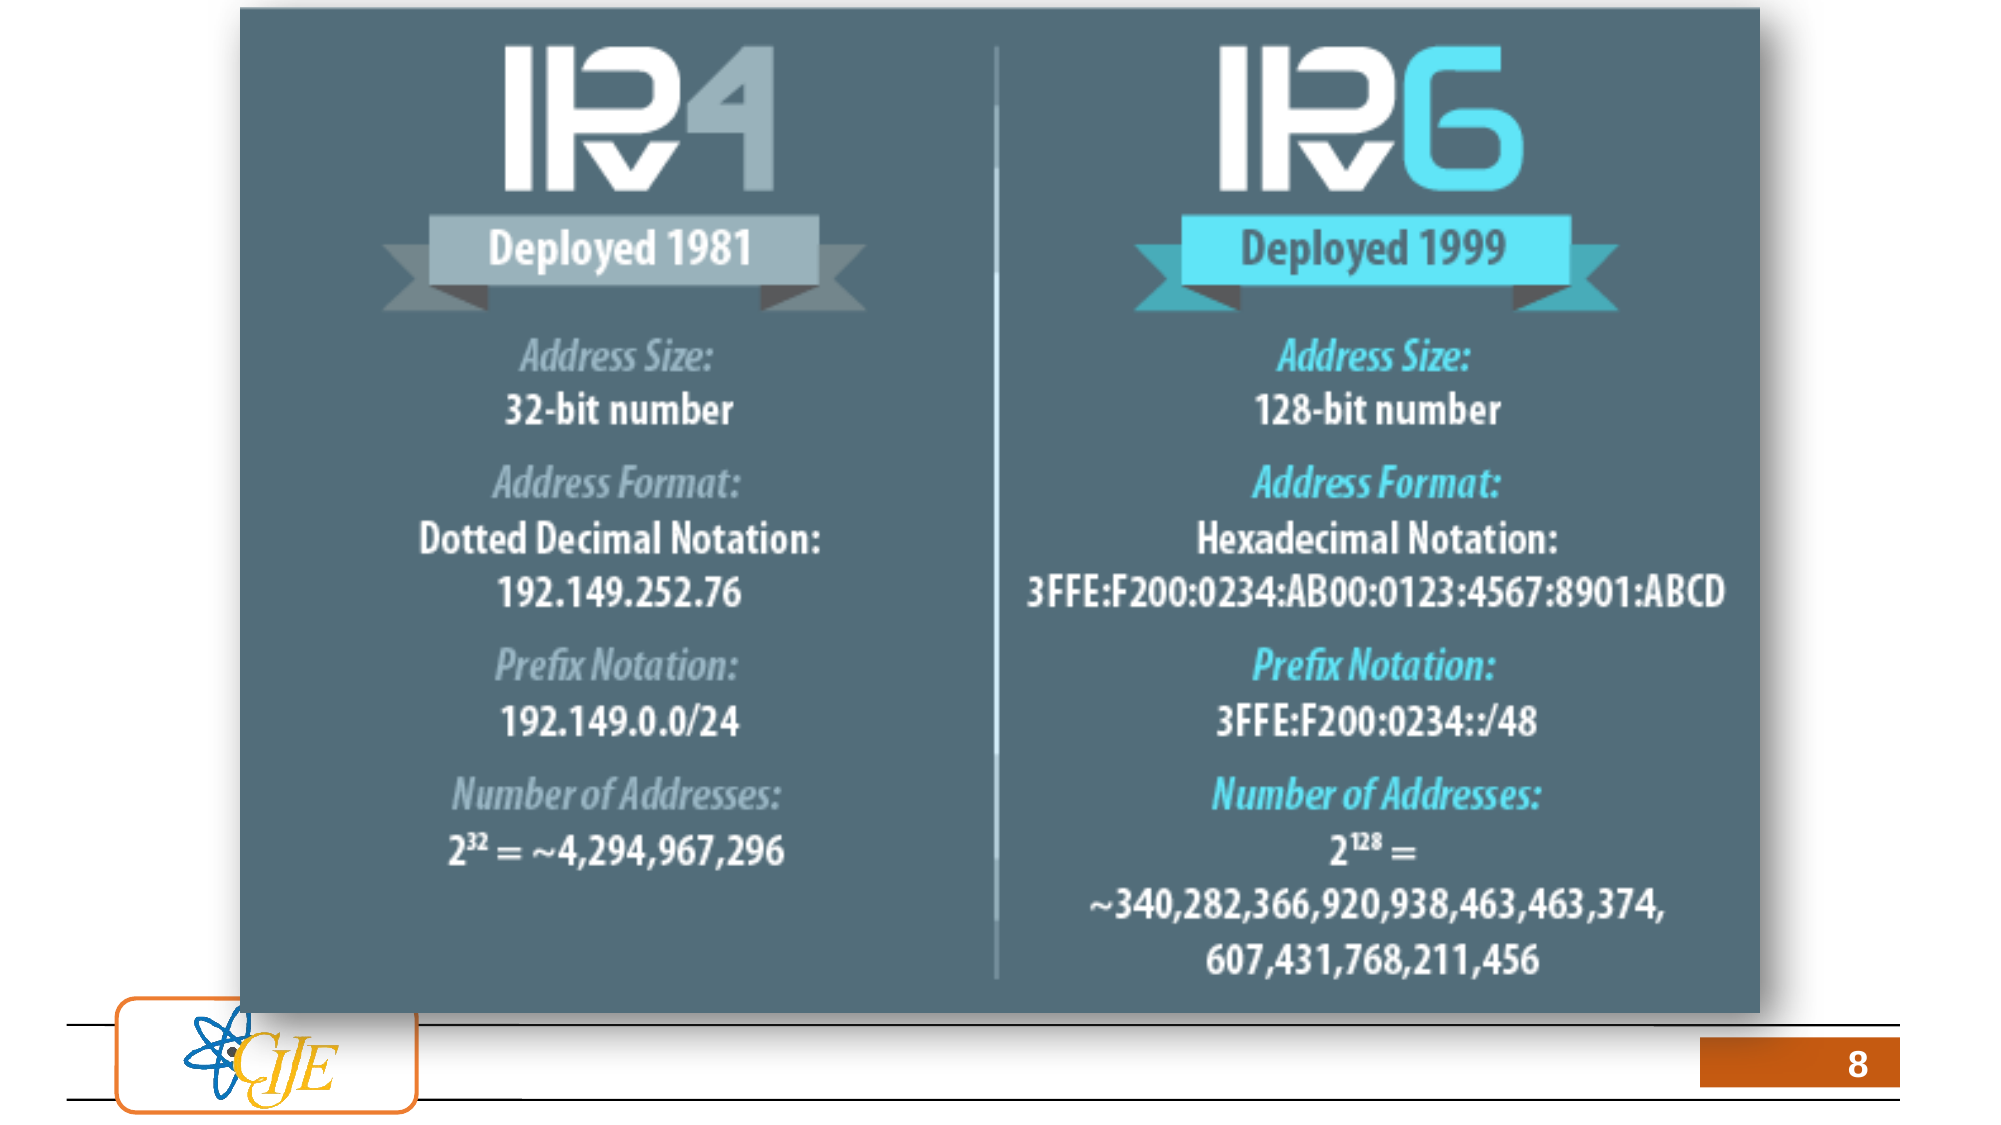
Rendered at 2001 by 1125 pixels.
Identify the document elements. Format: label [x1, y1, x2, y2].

picture [181, 975, 352, 1125]
list [240, 7, 1760, 1013]
